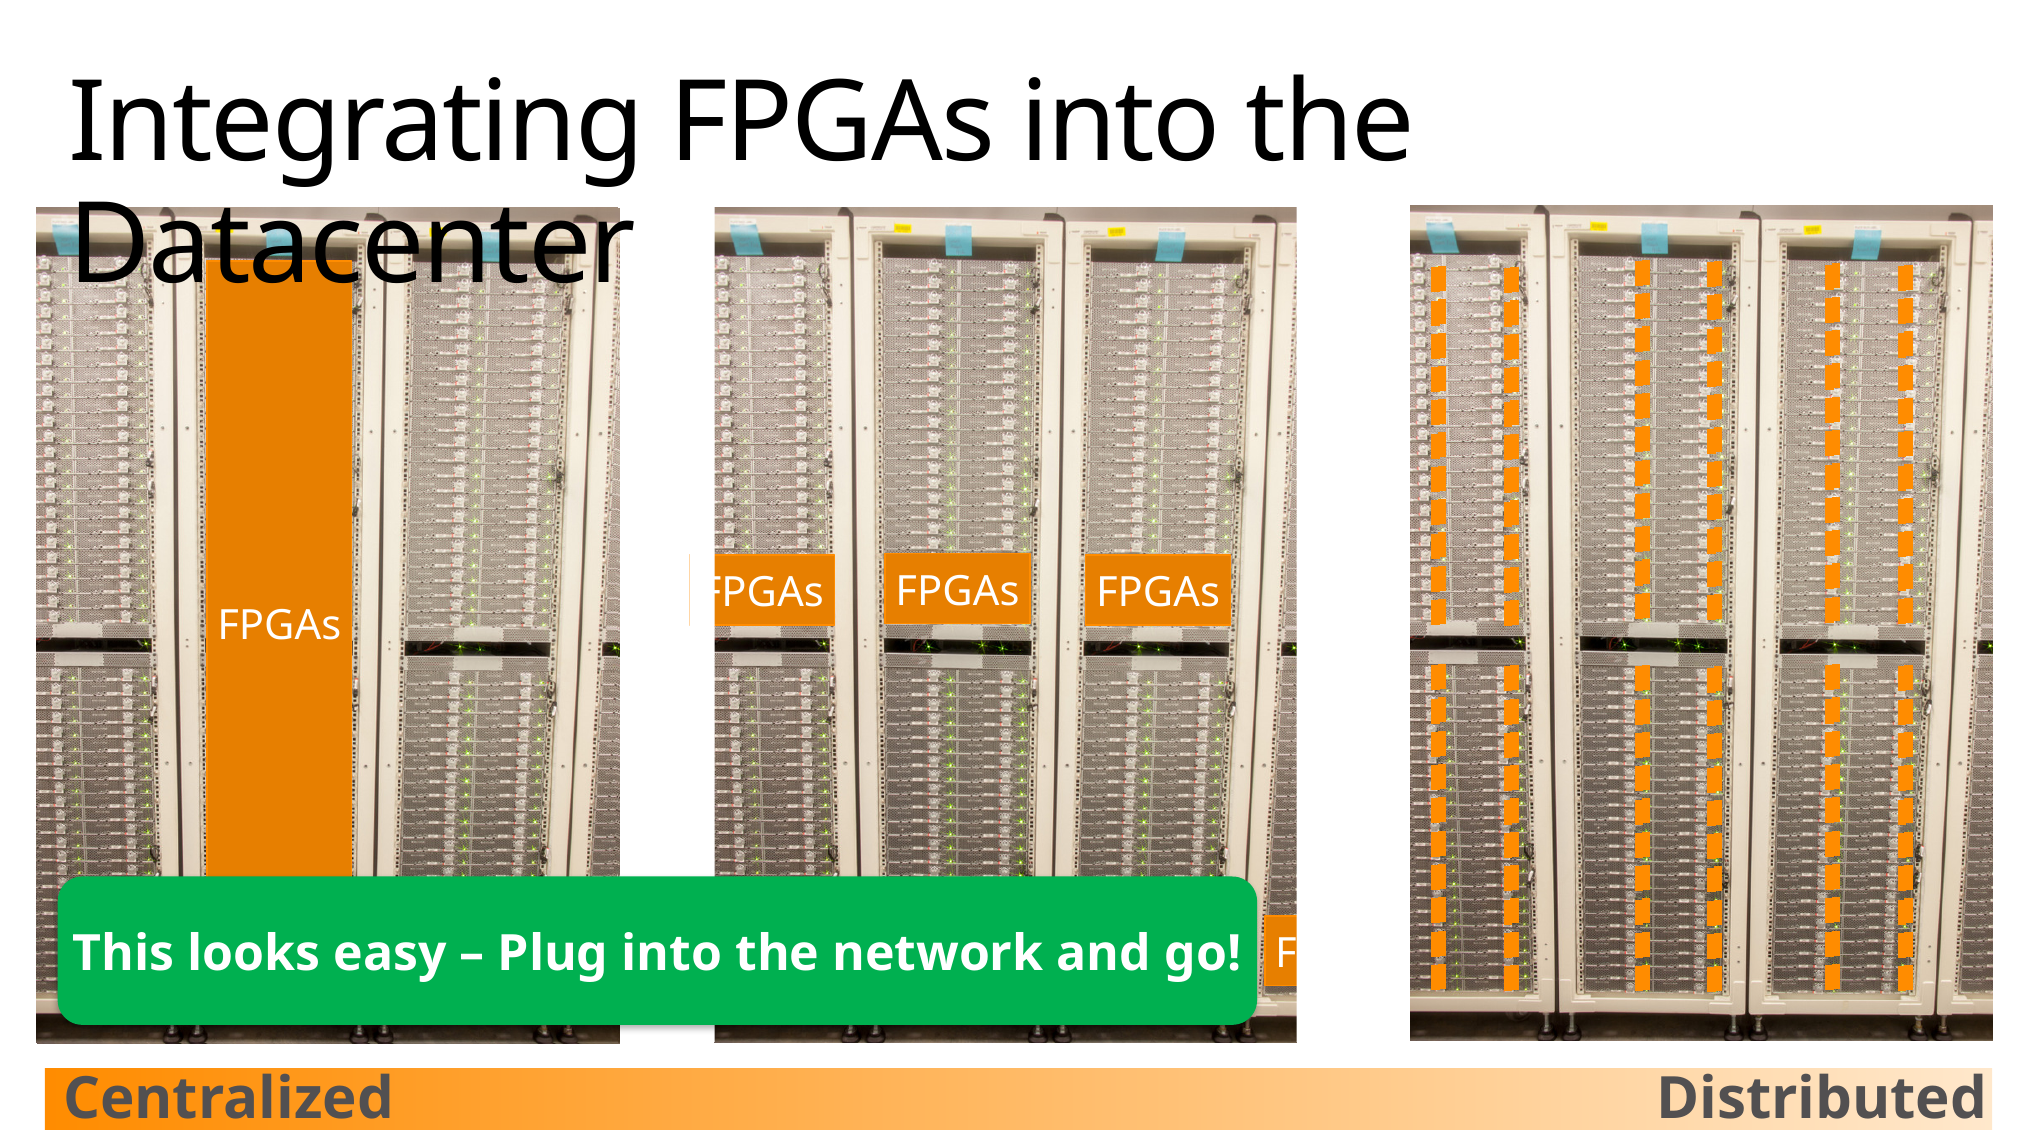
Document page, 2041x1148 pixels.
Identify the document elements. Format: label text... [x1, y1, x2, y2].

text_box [36, 206, 619, 1043]
picture [37, 208, 620, 1044]
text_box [689, 206, 1453, 1043]
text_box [1410, 205, 1993, 1042]
title Integrating FPGAs into the Datacenter [45, 48, 1996, 200]
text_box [41, 1044, 2009, 1148]
text_box This looks easy – Plug into the network and go! [620, 875, 689, 1026]
